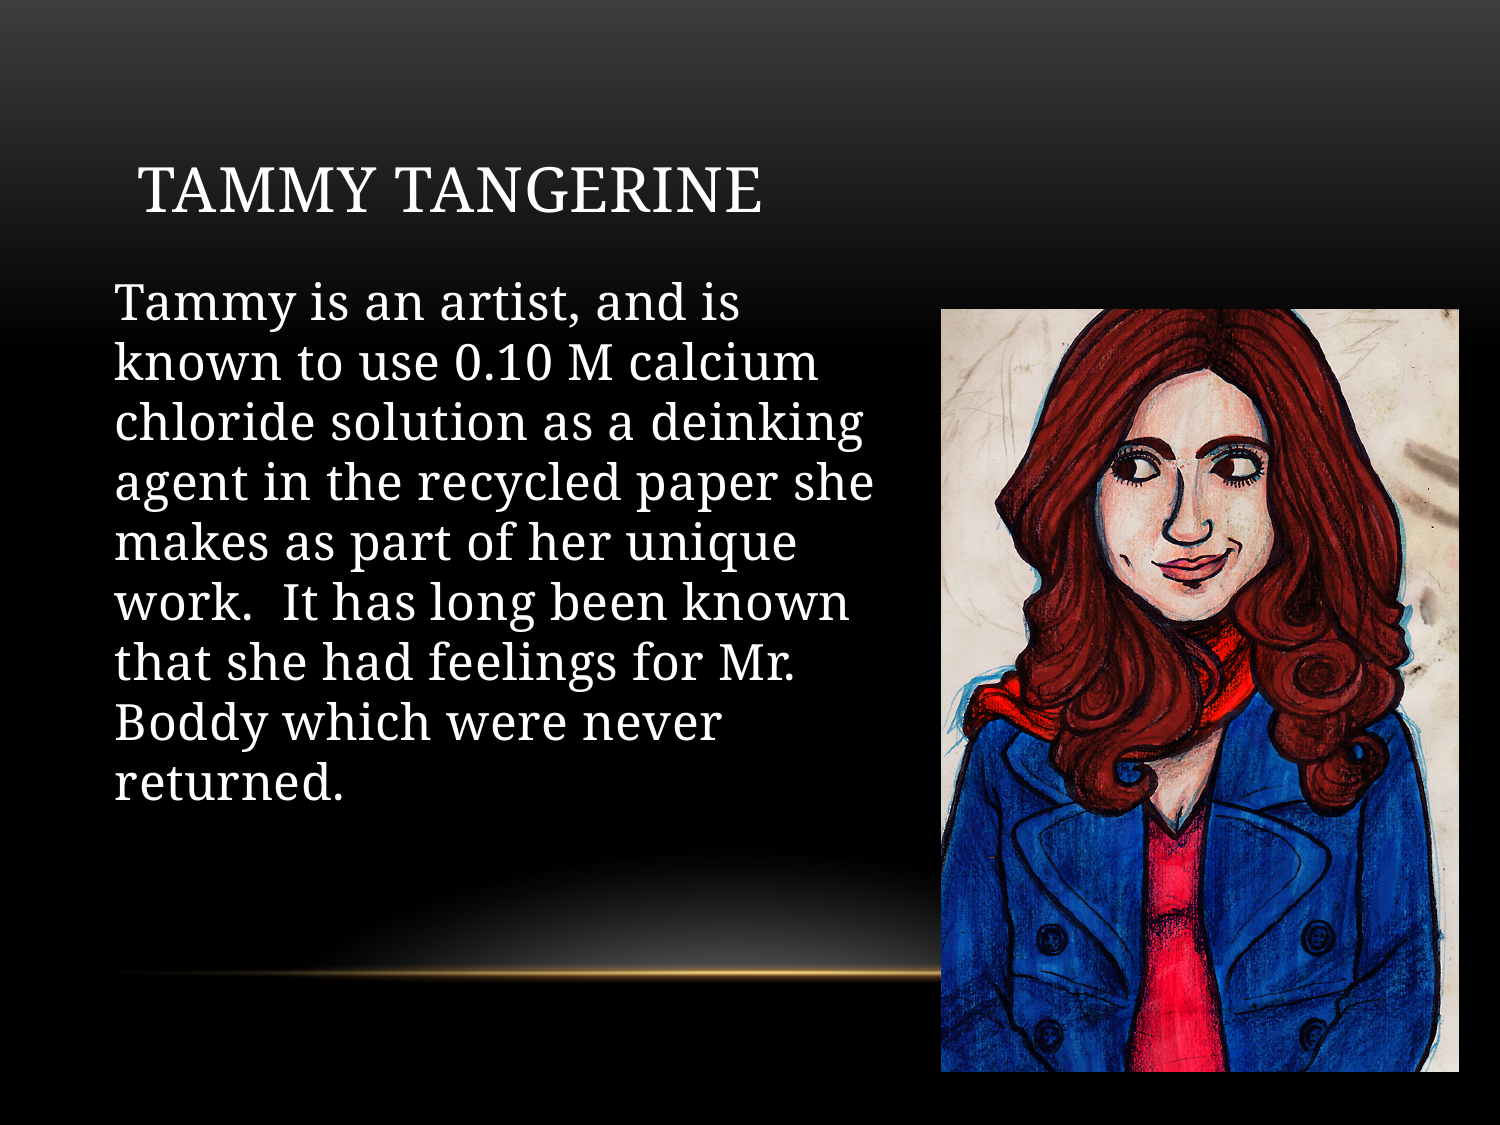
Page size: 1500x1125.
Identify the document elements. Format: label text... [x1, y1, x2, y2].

list Tammy is an artist, and is known to use 0.10 M calcium chloride solution as a deinking agent in the recycled paper she makes as part of her unique work. It has long been known that she had feelings for Mr. Boddy which were never returned. [99, 262, 900, 984]
picture [0, 0, 1500, 1125]
title Tammy Tangerine [122, 45, 1423, 233]
